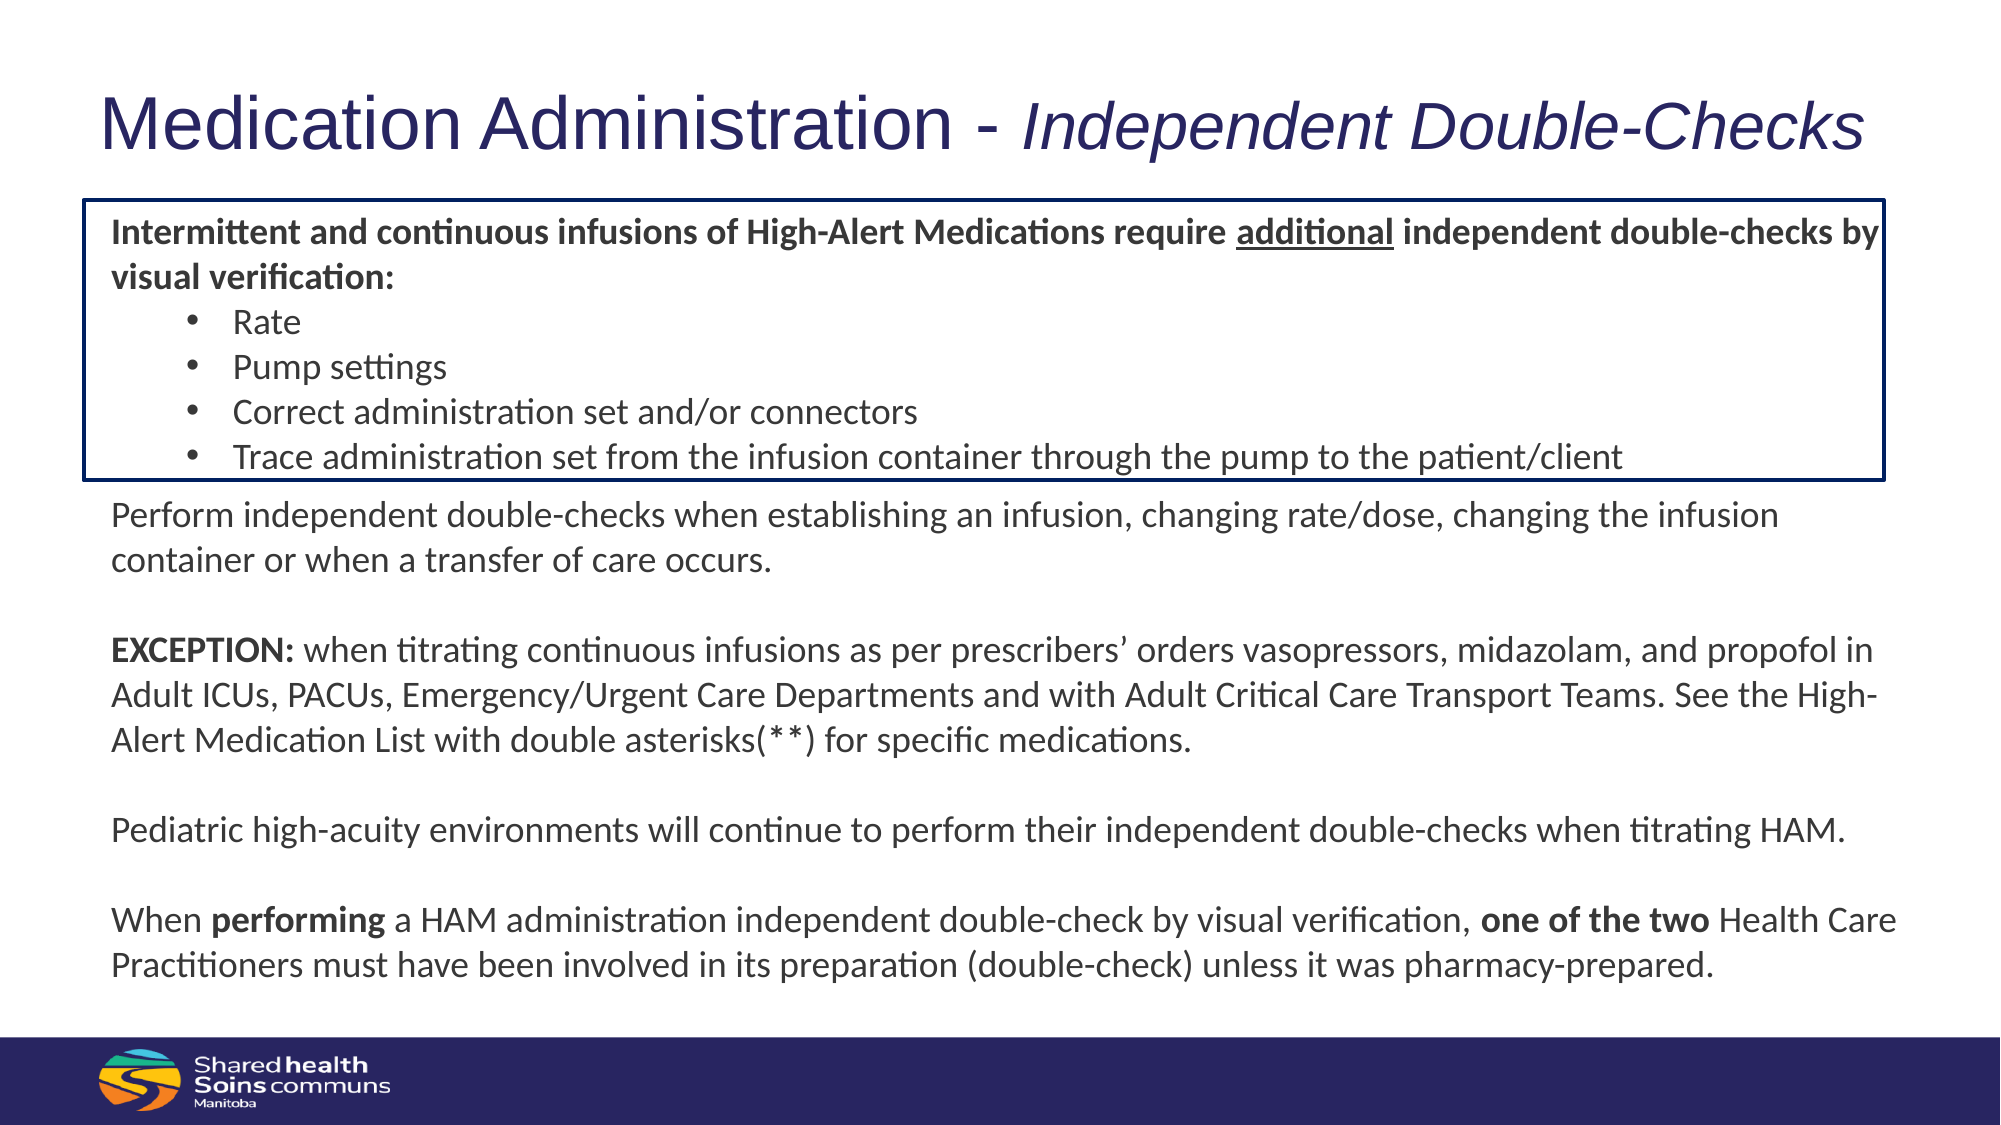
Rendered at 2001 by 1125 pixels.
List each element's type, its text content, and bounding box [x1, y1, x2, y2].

text_box Intermittent and continuous infusions of High-Alert Medications require additional independent double-checks by visual verification: Rate Pump settings Correct administration set and/or connectors Trace administration set from the infusion container through the pump to the patient/client Perform independent double-checks when establishing an infusion, changing rate/dose, changing the infusion container or when a transfer of care occurs. EXCEPTION: when titrating continuous infusions as per prescribers’ orders vasopressors, midazolam, and propofol in Adult ICUs, PACUs, Emergency/Urgent Care Departments and with Adult Critical Care Transport Teams. See the High-Alert Medication List with double asterisks(**) for specific medications. Pediatric high-acuity environments will continue to perform their independent double-checks when titrating HAM. When performing a HAM administration independent double-check by visual verification, one of the two Health Care Practitioners must have been involved in its preparation (double-check) unless it was pharmacy-prepared. [96, 199, 1916, 993]
text_box [82, 198, 1886, 482]
picture [99, 1049, 390, 1111]
title Medication Administration - Independent Double-Checks [99, 75, 1900, 199]
